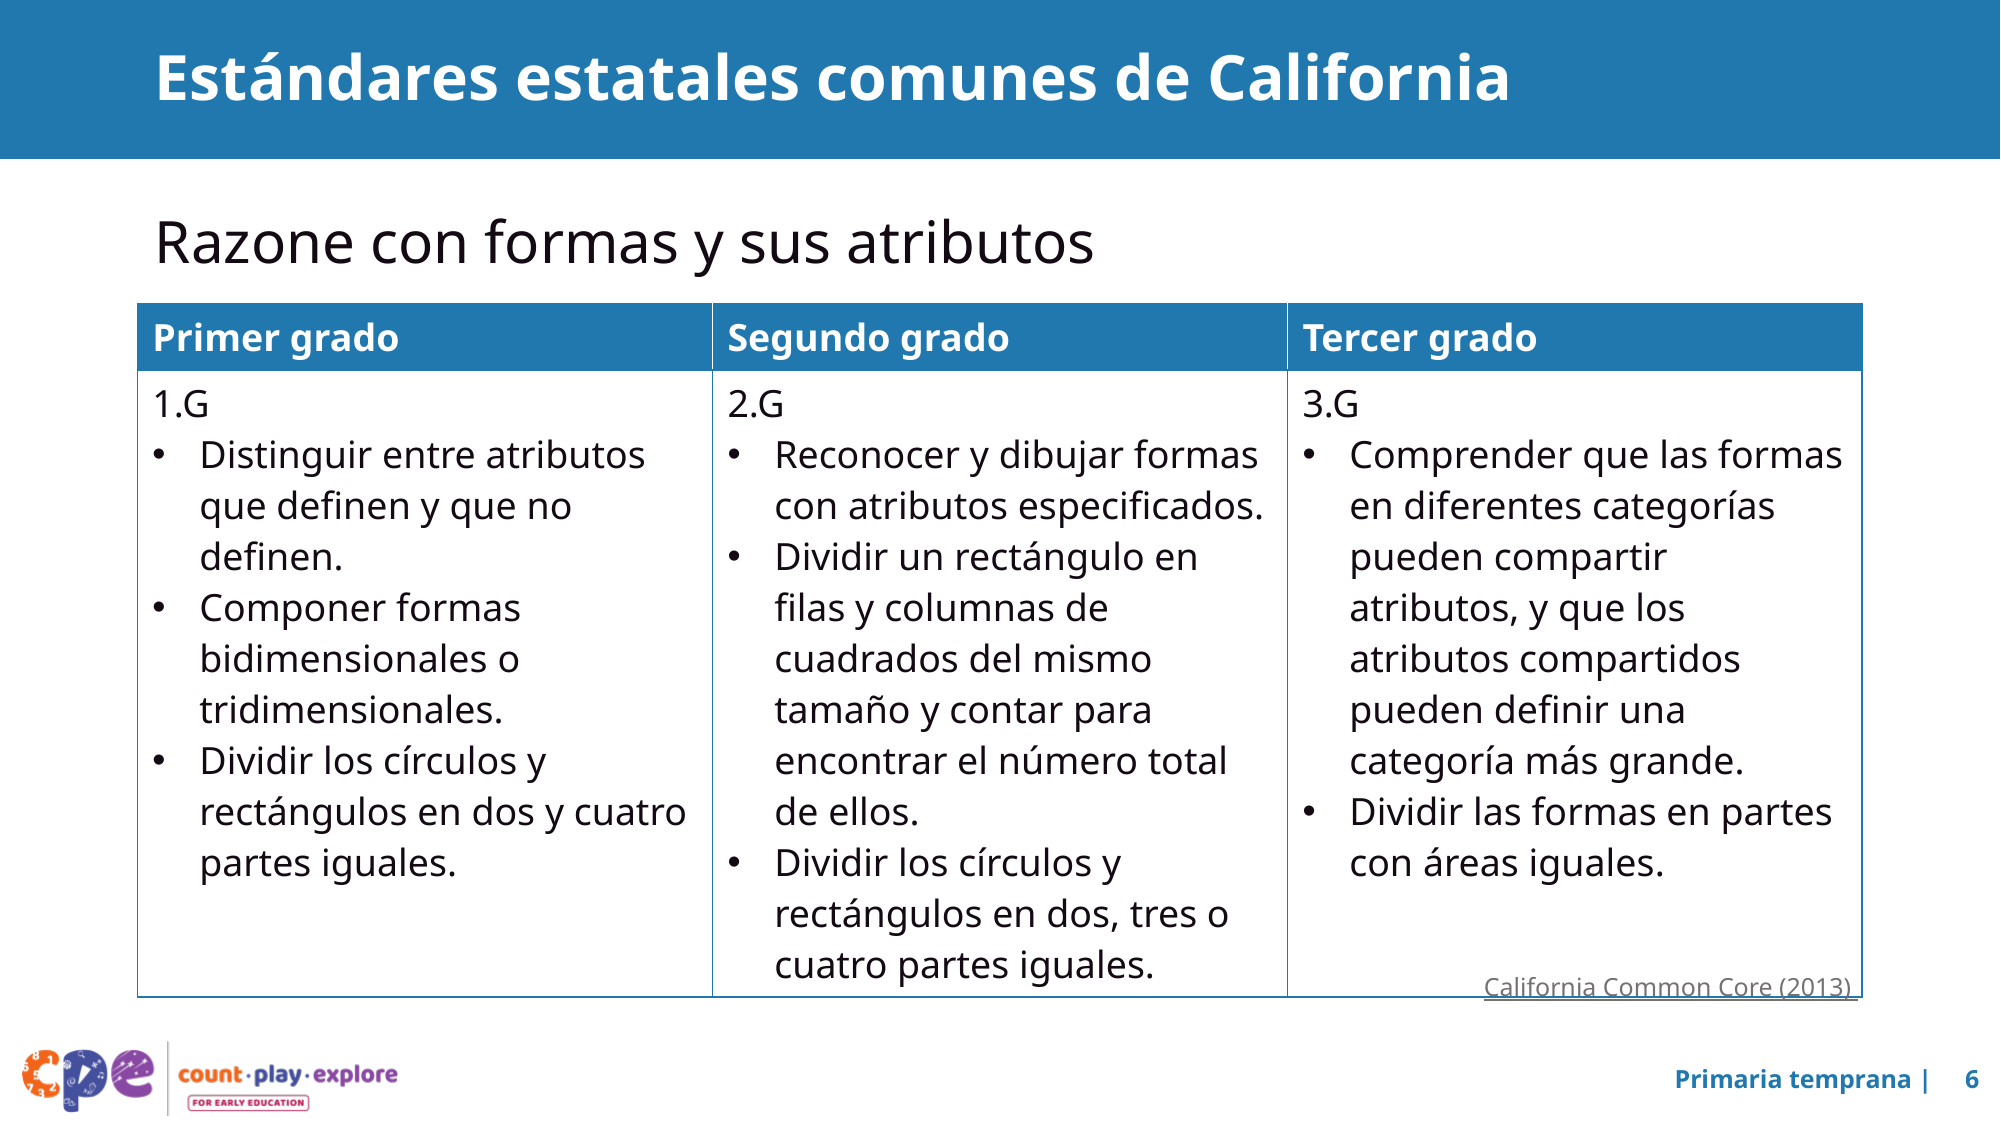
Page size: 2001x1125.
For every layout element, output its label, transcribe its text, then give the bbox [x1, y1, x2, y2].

list Razone con formas y sus atributos [139, 205, 1917, 920]
table_header Tercer grado [1288, 304, 1861, 369]
text_box California Common Core (2013) [127, 964, 1873, 1014]
table_header Primer grado [138, 304, 712, 369]
table_cell 3.G Comprender que las formas en diferentes categorías pueden compartir atributos, y que los atributos compartidos pueden definir una categoría más grande. Dividir las formas en partes con áreas iguales. [1288, 371, 1861, 964]
title Estándares estatales comunes de California [139, 38, 1917, 123]
table_header Segundo grado [713, 304, 1287, 369]
picture [22, 1041, 398, 1116]
table_cell 2.G Reconocer y dibujar formas con atributos especificados. Dividir un rectángulo en filas y columnas de cuadrados del mismo tamaño y contar para encontrar el número total de ellos. Dividir los círculos y rectángulos en dos, tres o cuatro partes iguales. [713, 371, 1287, 964]
table_cell 1.G Distinguir entre atributos que definen y que no definen. Componer formas bidimensionales o tridimensionales. Dividir los círculos y rectángulos en dos y cuatro partes iguales. [138, 371, 712, 964]
